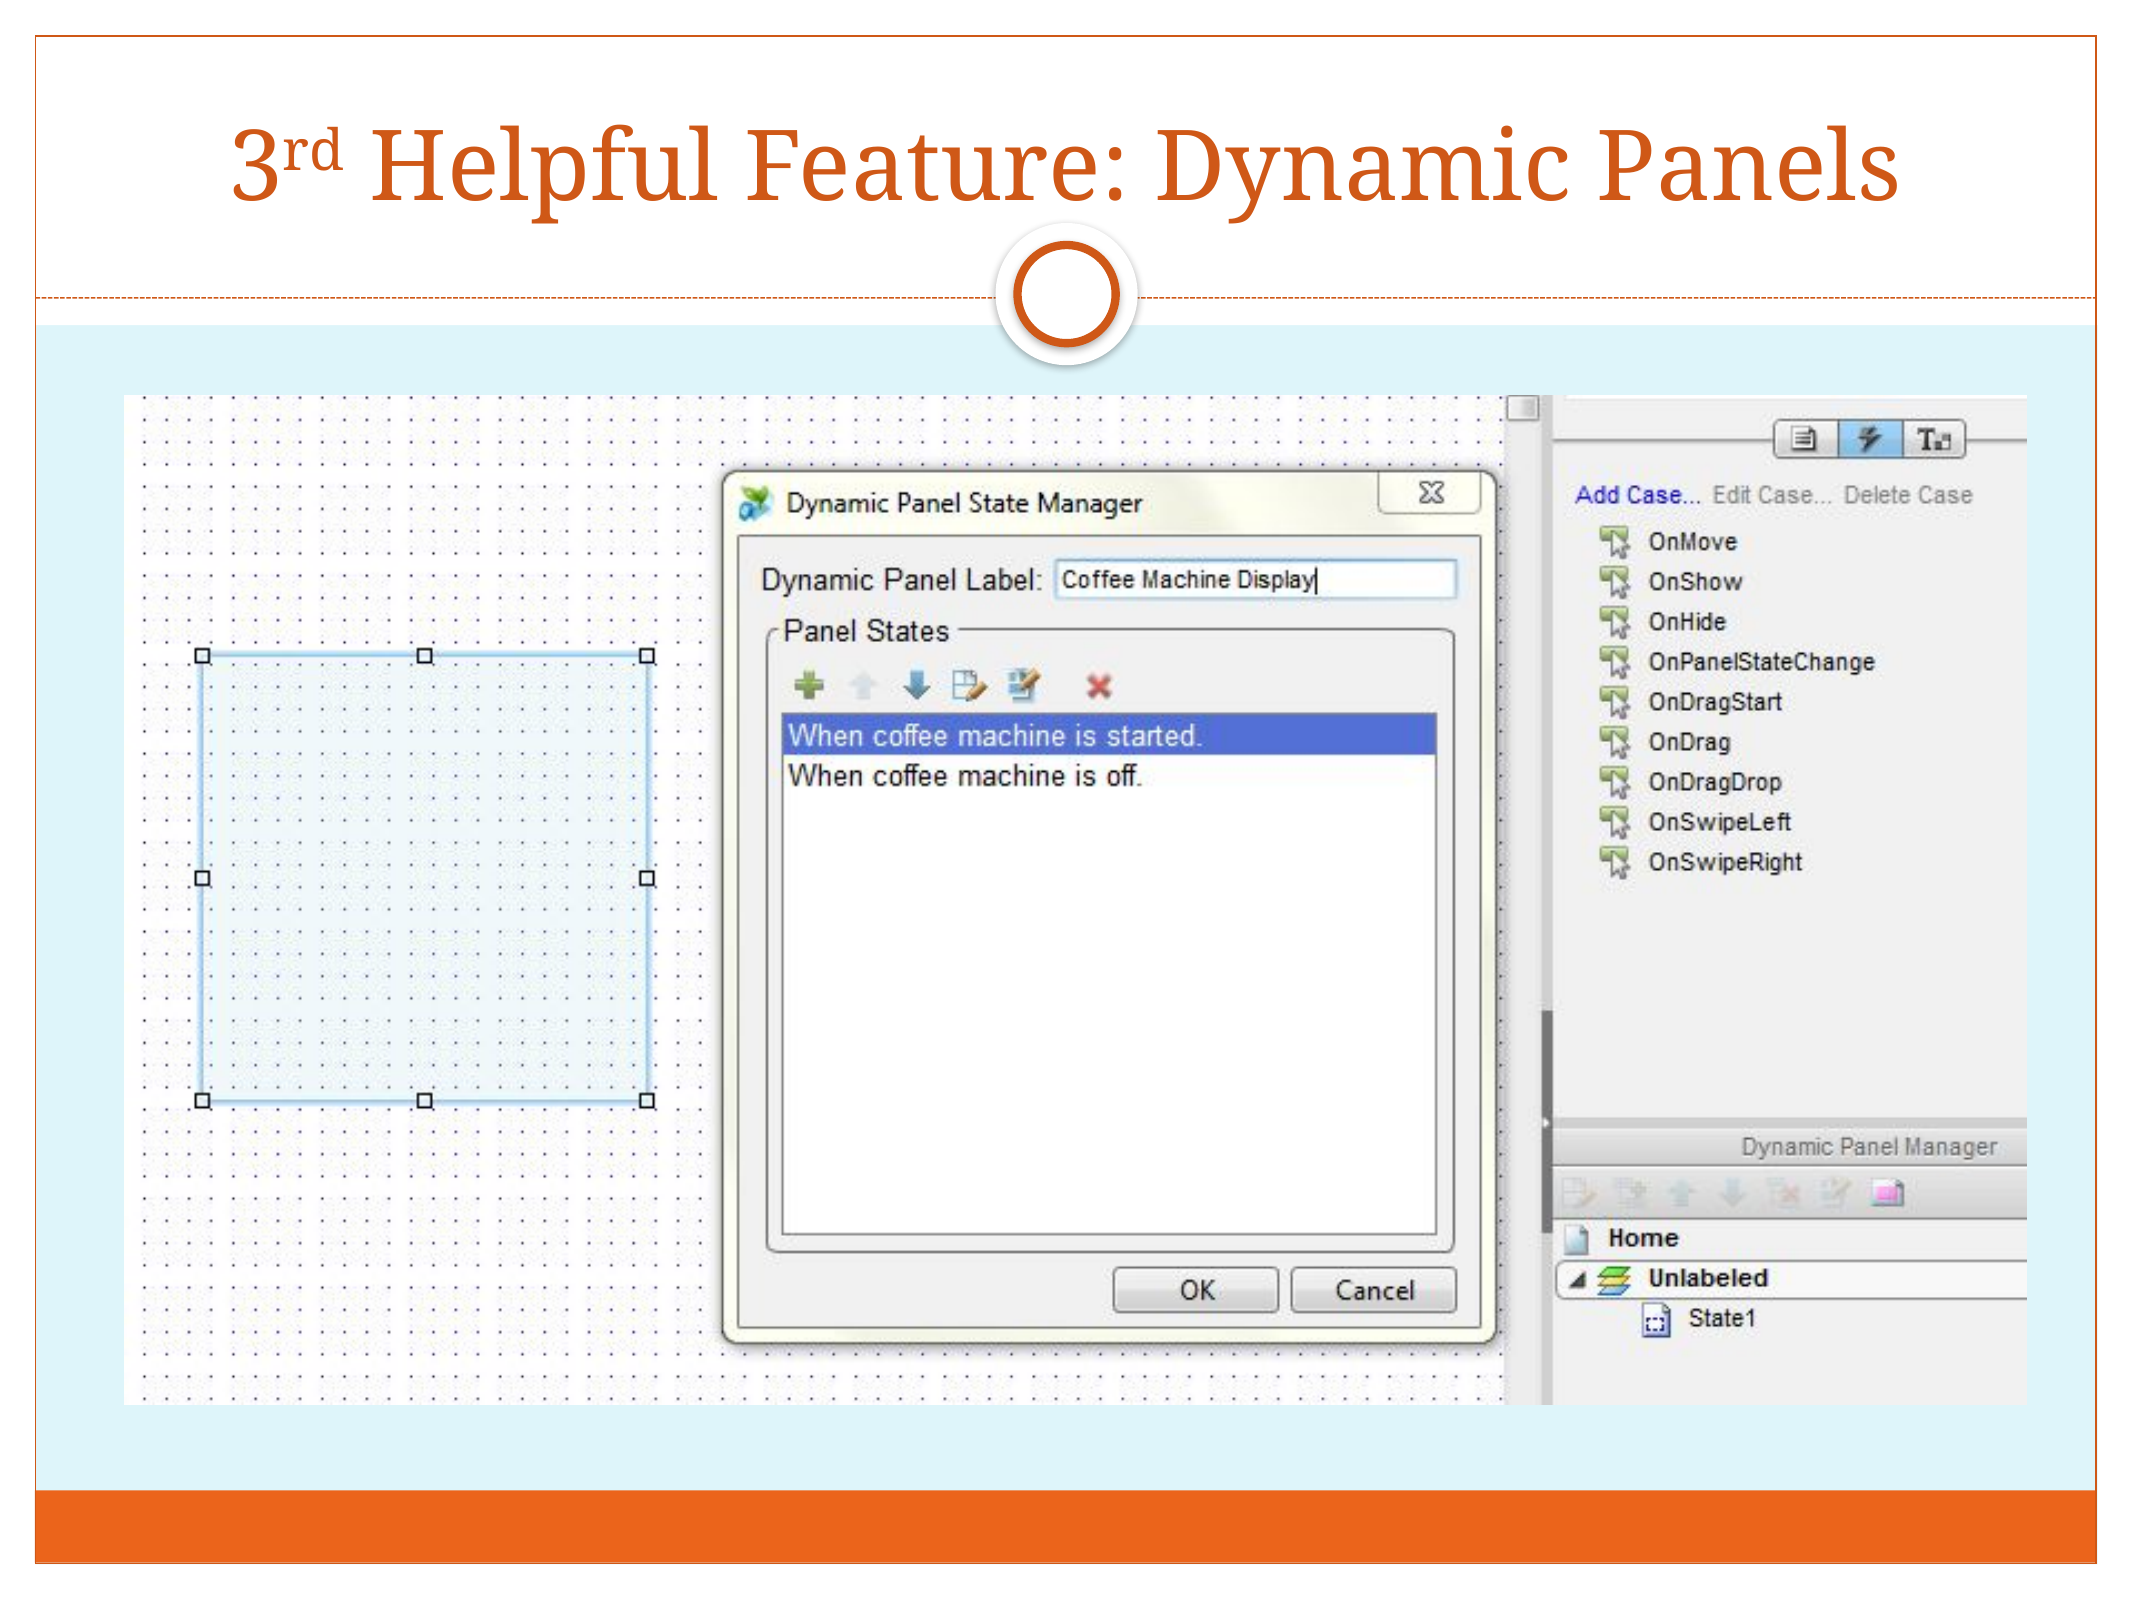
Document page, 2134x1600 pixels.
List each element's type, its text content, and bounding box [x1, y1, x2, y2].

title 3rd Helpful Feature: Dynamic Panels [70, 53, 2062, 231]
picture [124, 395, 2027, 1405]
